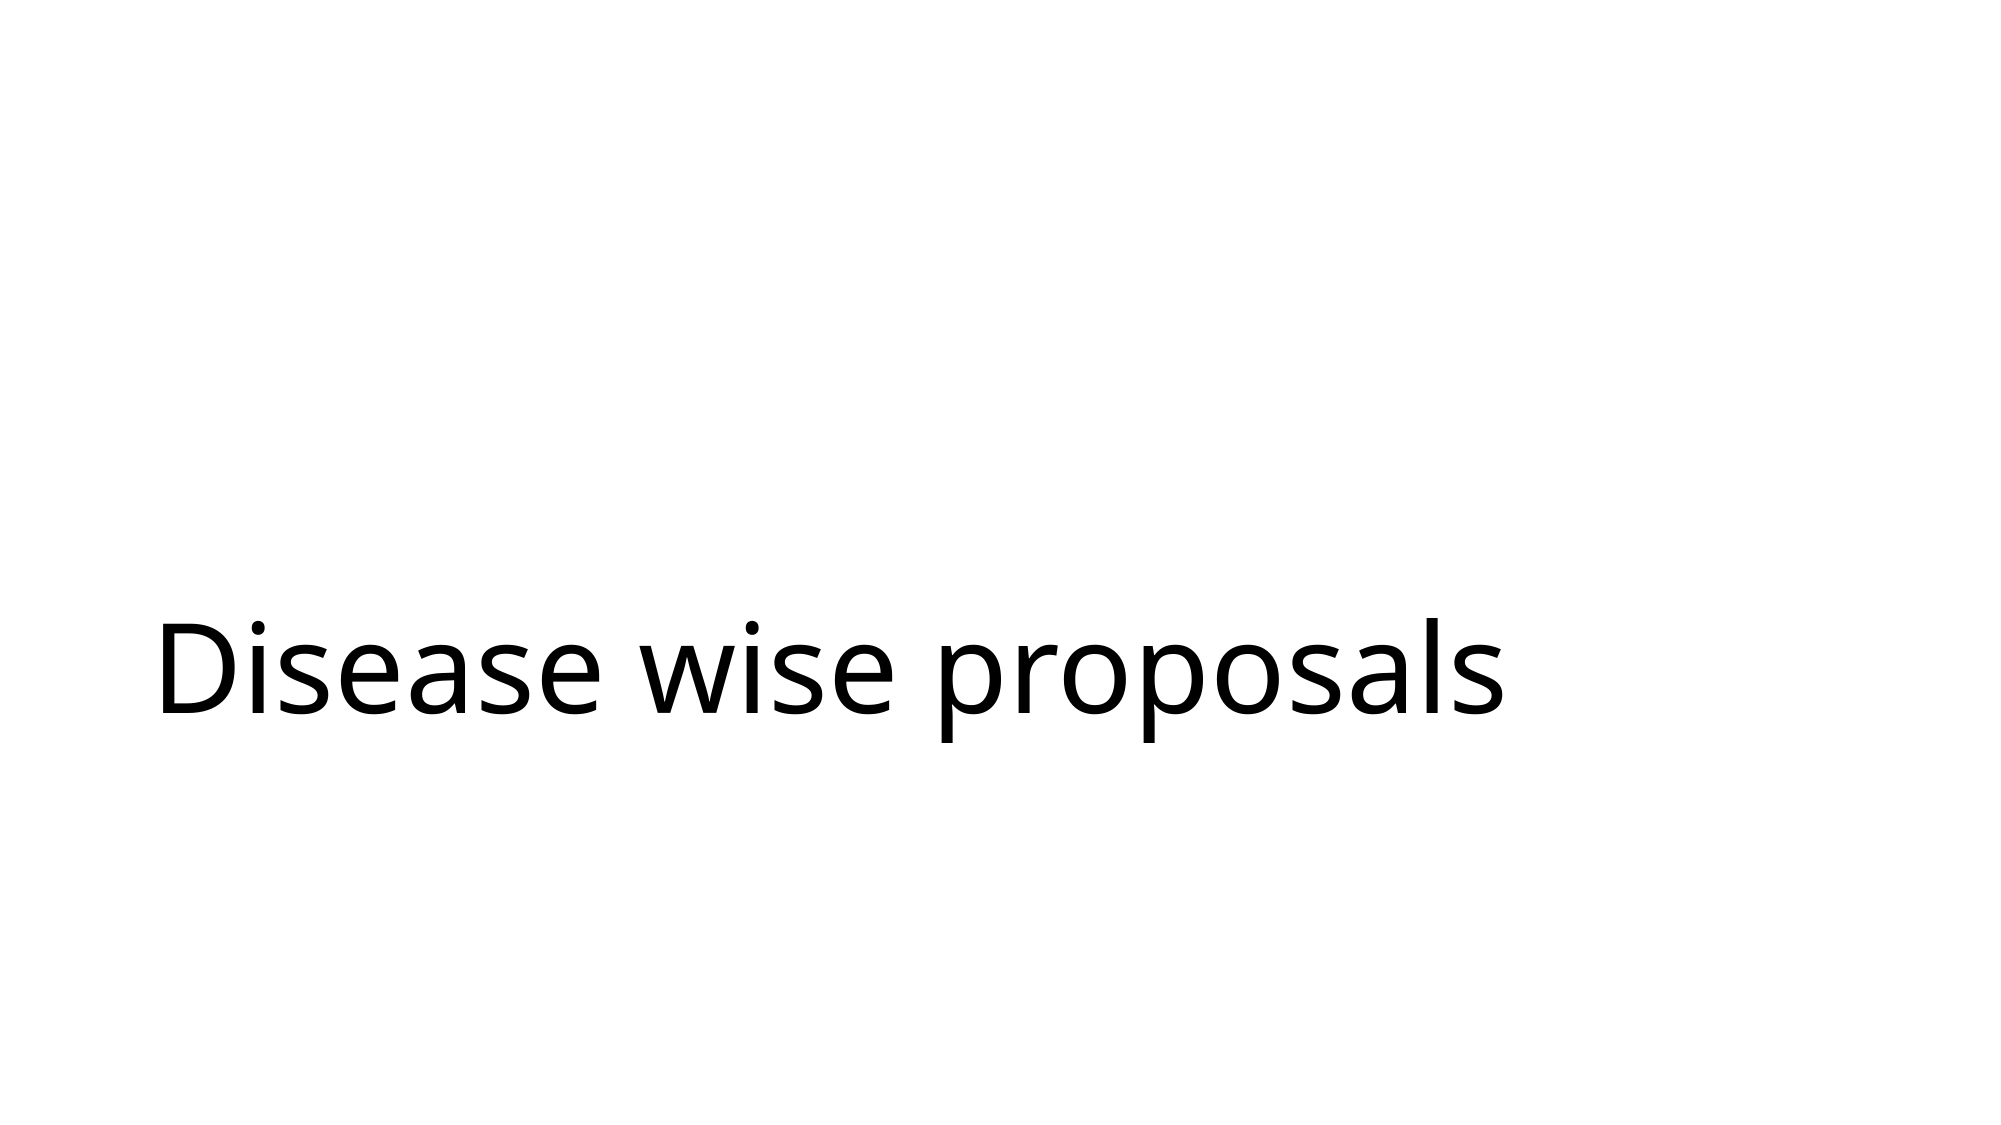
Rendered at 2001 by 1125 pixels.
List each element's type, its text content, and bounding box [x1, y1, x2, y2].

title Disease wise proposals [136, 280, 1862, 749]
